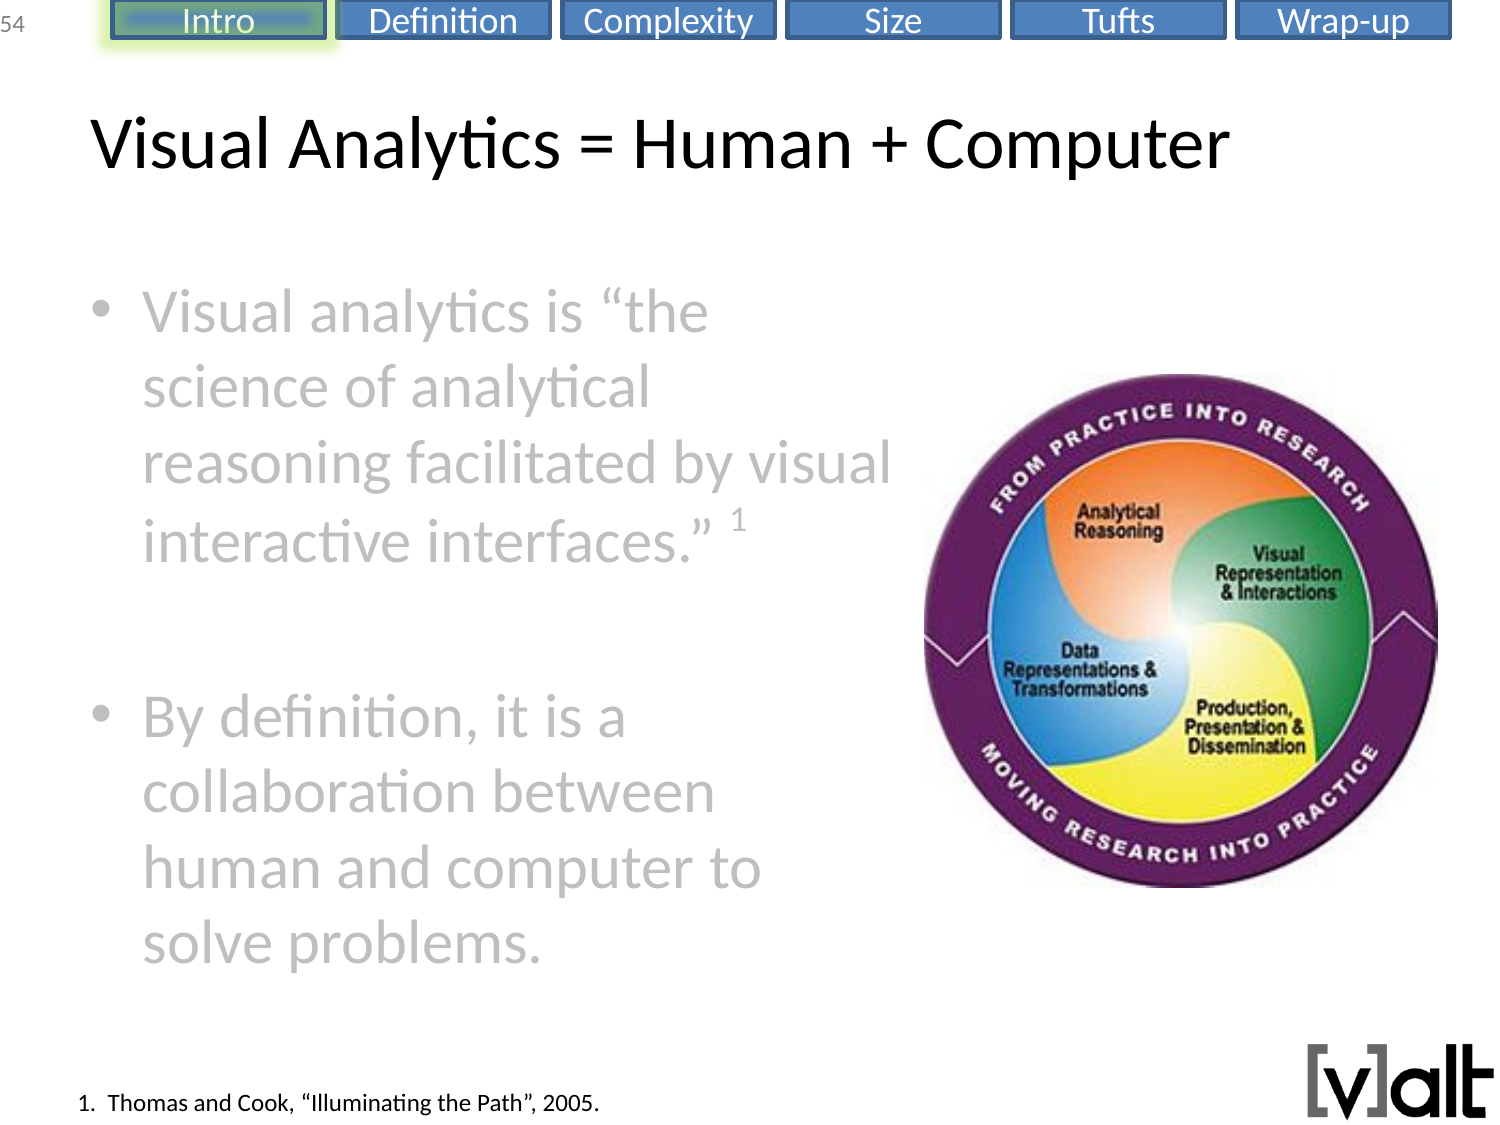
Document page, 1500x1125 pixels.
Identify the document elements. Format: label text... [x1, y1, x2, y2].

list Visual analytics is “the science of analytical reasoning facilitated by visual interactive interfaces.” 1 By definition, it is a collaboration between human and computer to solve problems. [75, 262, 913, 1005]
picture [1299, 1034, 1500, 1125]
title Visual Analytics = Human + Computer [75, 45, 1425, 233]
text_box [110, 0, 327, 40]
picture [924, 374, 1438, 888]
text_box 1. Thomas and Cook, “Illuminating the Path”, 2005. [62, 1079, 1463, 1125]
